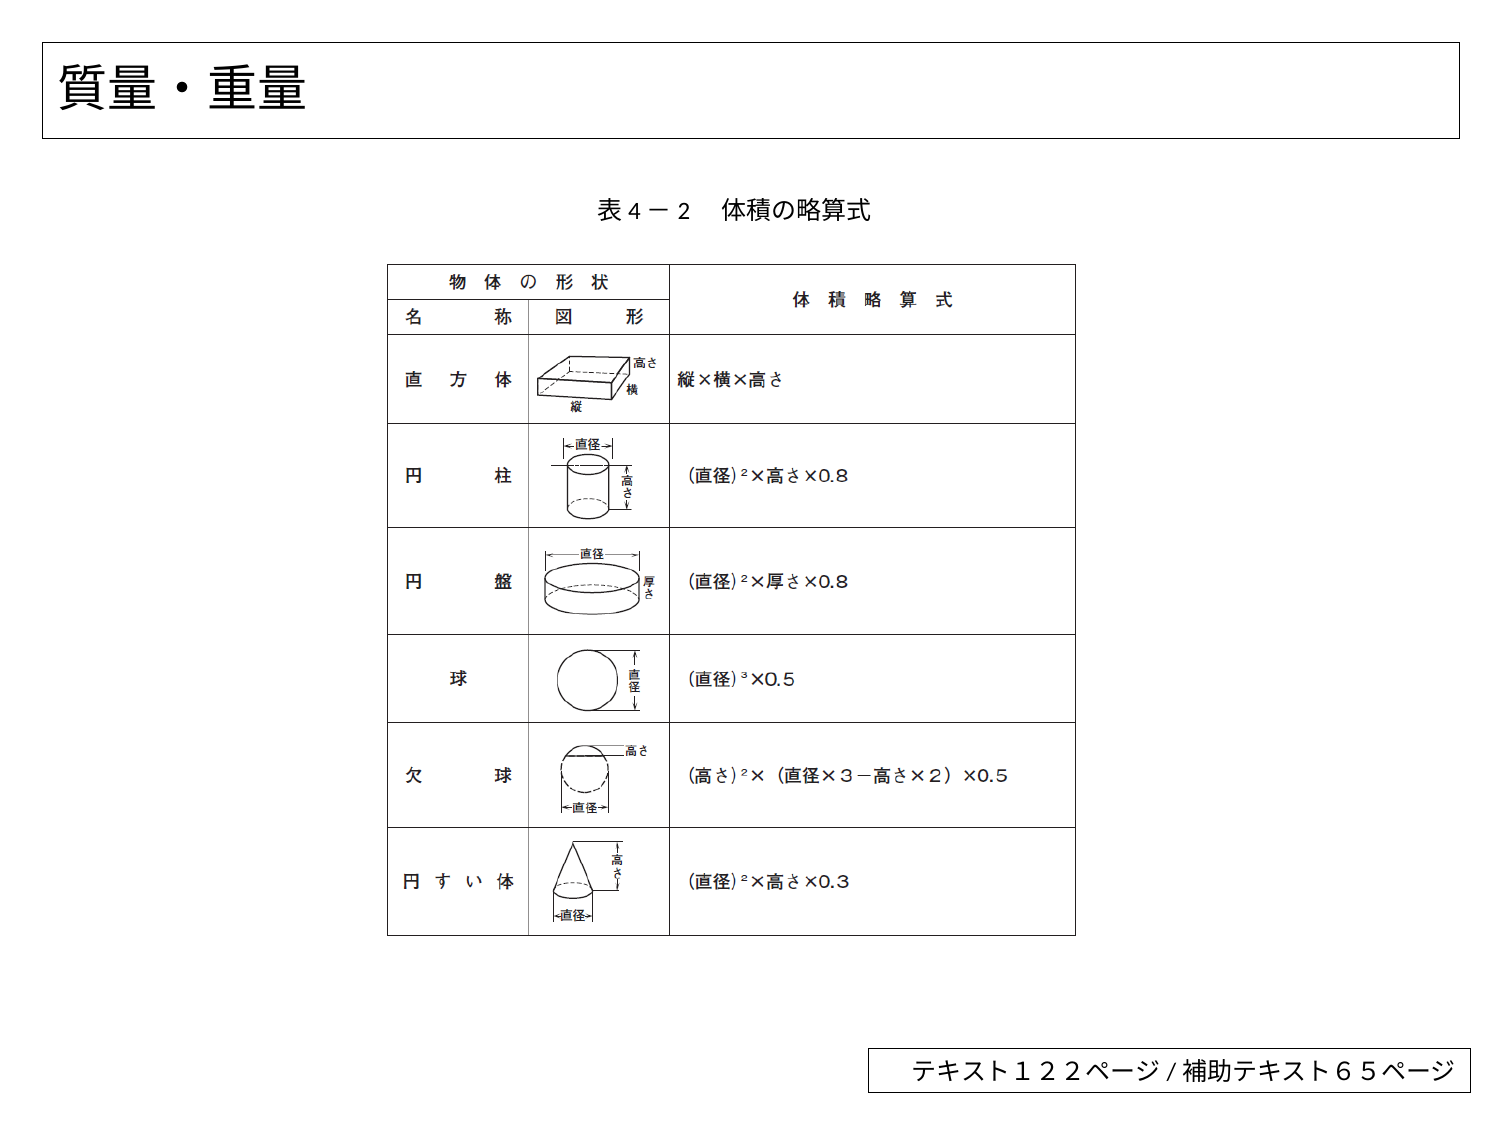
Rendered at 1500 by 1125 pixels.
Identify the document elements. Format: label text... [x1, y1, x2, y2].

picture [382, 260, 1086, 937]
text_box テキスト１２２ページ/補助テキスト６５ページ [868, 1048, 1471, 1093]
text_box 表4－2 体積の略算式 [477, 187, 991, 232]
title 質量・重量 [42, 42, 1460, 139]
